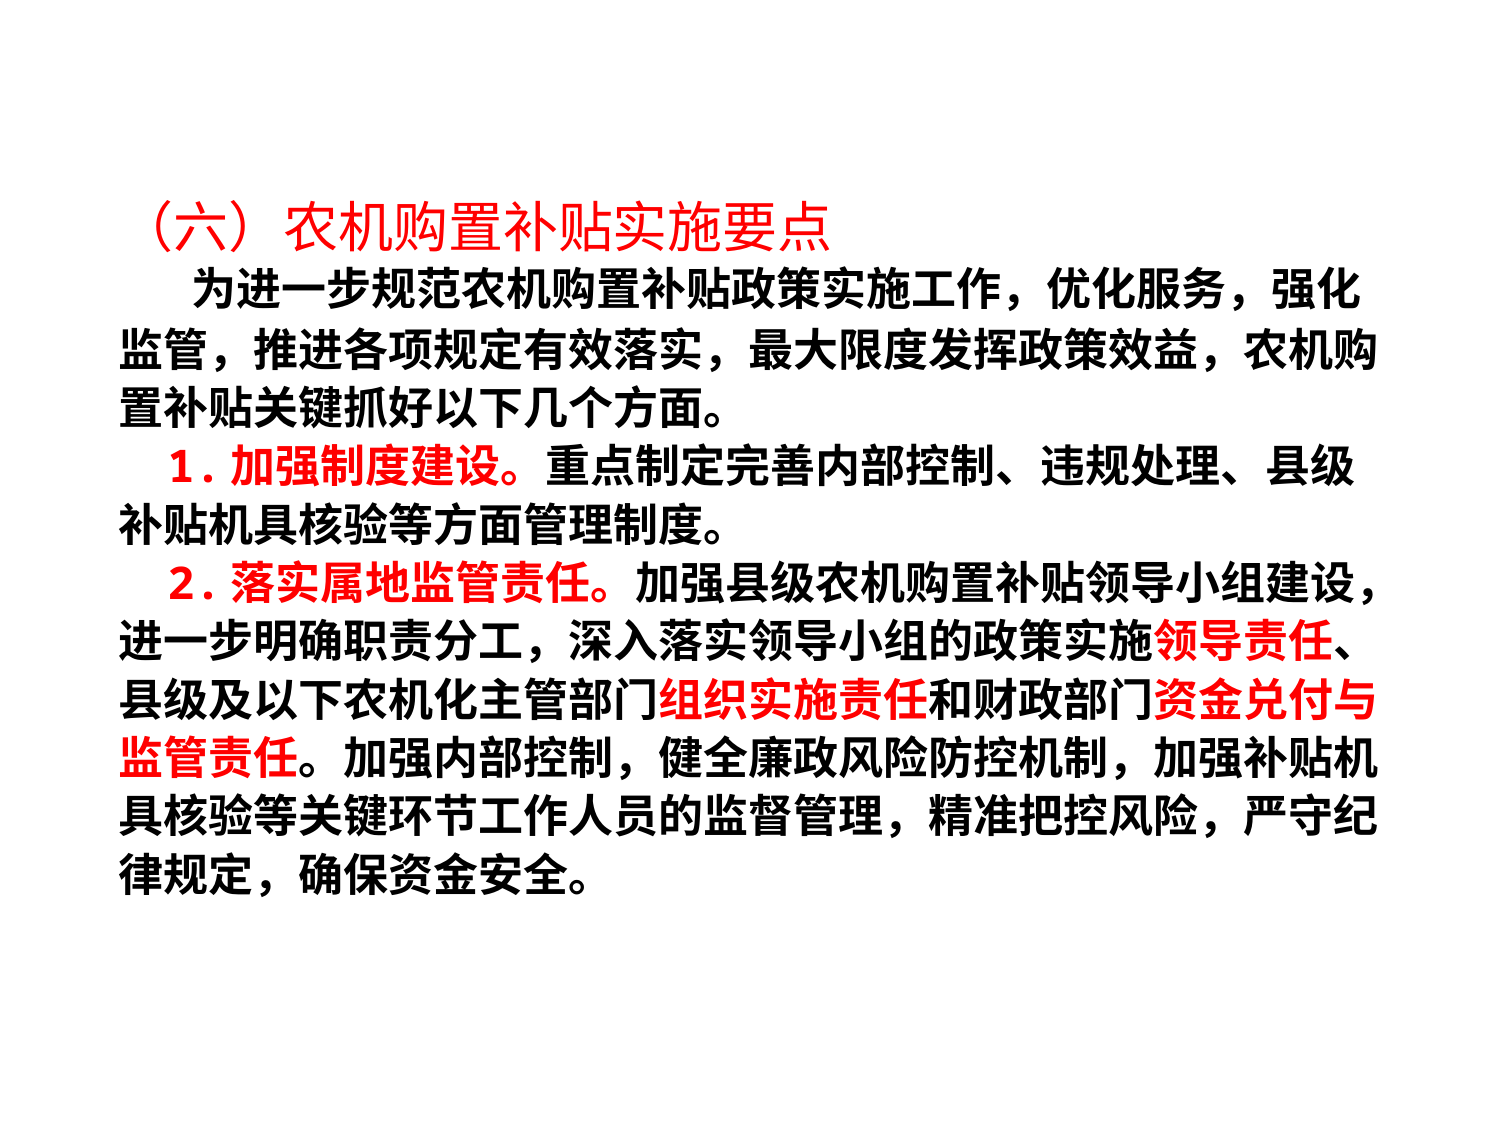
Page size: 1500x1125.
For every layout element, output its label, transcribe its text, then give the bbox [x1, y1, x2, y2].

title （六）农机购置补贴实施要点 为进一步规范农机购置补贴政策实施工作，优化服务，强化监管，推进各项规定有效落实，最大限度发挥政策效益，农机购置补贴关键抓好以下几个方面。 1.加强制度建设。重点制定完善内部控制、违规处理、县级补贴机具核验等方面管理制度。 2.落实属地监管责任。加强县级农机购置补贴领导小组建设，进一步明确职责分工，深入落实领导小组的政策实施领导责任、县级及以下农机化主管部门组织实施责任和财政部门资金兑付与监管责任。加强内部控制，健全廉政风险防控机制，加强补贴机具核验等关键环节工作人员的监督管理，精准把控风险，严守纪律规定，确保资金安全。 [103, 12, 1397, 1044]
